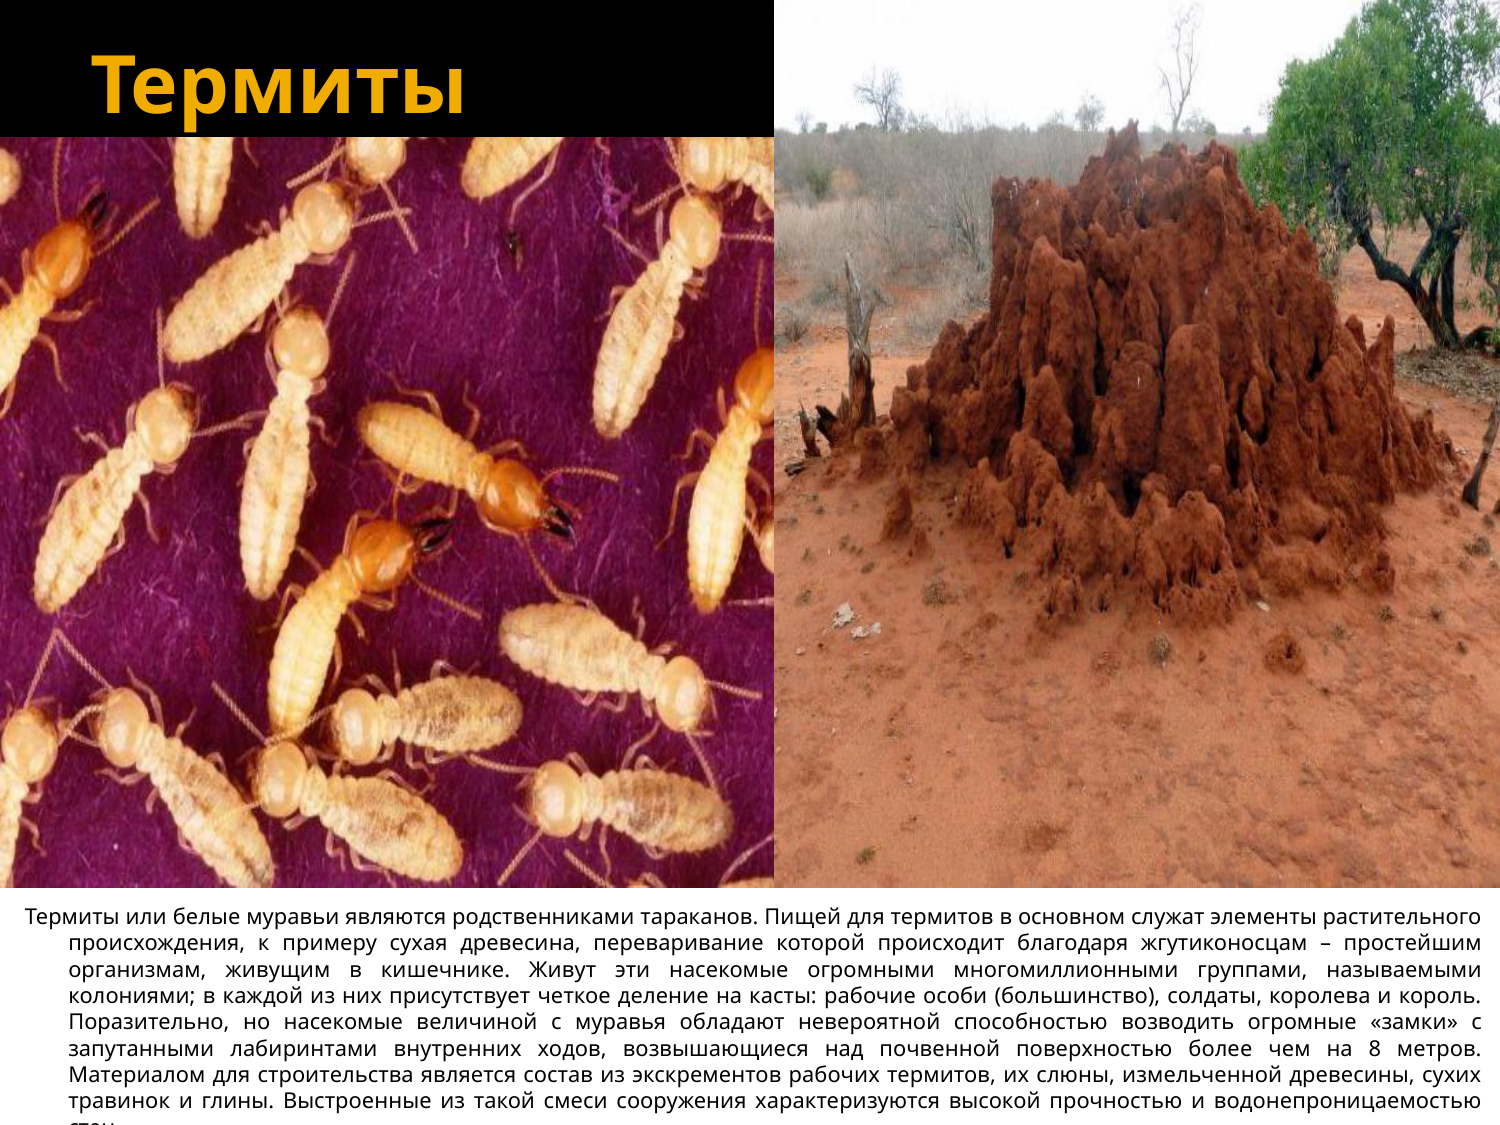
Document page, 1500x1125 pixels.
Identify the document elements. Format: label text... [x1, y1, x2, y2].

title Термиты [75, 25, 769, 135]
picture [0, 0, 1500, 888]
list Термиты или белые муравьи являются родственниками тараканов. Пищей для термитов в основном служат элементы растительного происхождения, к примеру сухая древесина, переваривание которой происходит благодаря жгутиконосцам – простейшим организмам, живущим в кишечнике. Живут эти насекомые огромными многомиллионными группами, называемыми колониями; в каждой из них присутствует четкое деление на касты: рабочие особи (большинство), солдаты, королева и король. Поразительно, но насекомые величиной с муравья обладают невероятной способностью возводить огромные «замки» с запутанными лабиринтами внутренних ходов, возвышающиеся над почвенной поверхностью более чем на 8 метров. Материалом для строительства является состав из экскрементов рабочих термитов, их слюны, измельченной древесины, сухих травинок и глины. Выстроенные из такой смеси сооружения характеризуются высокой прочностью и водонепроницаемостью стен. [0, 895, 1500, 1125]
